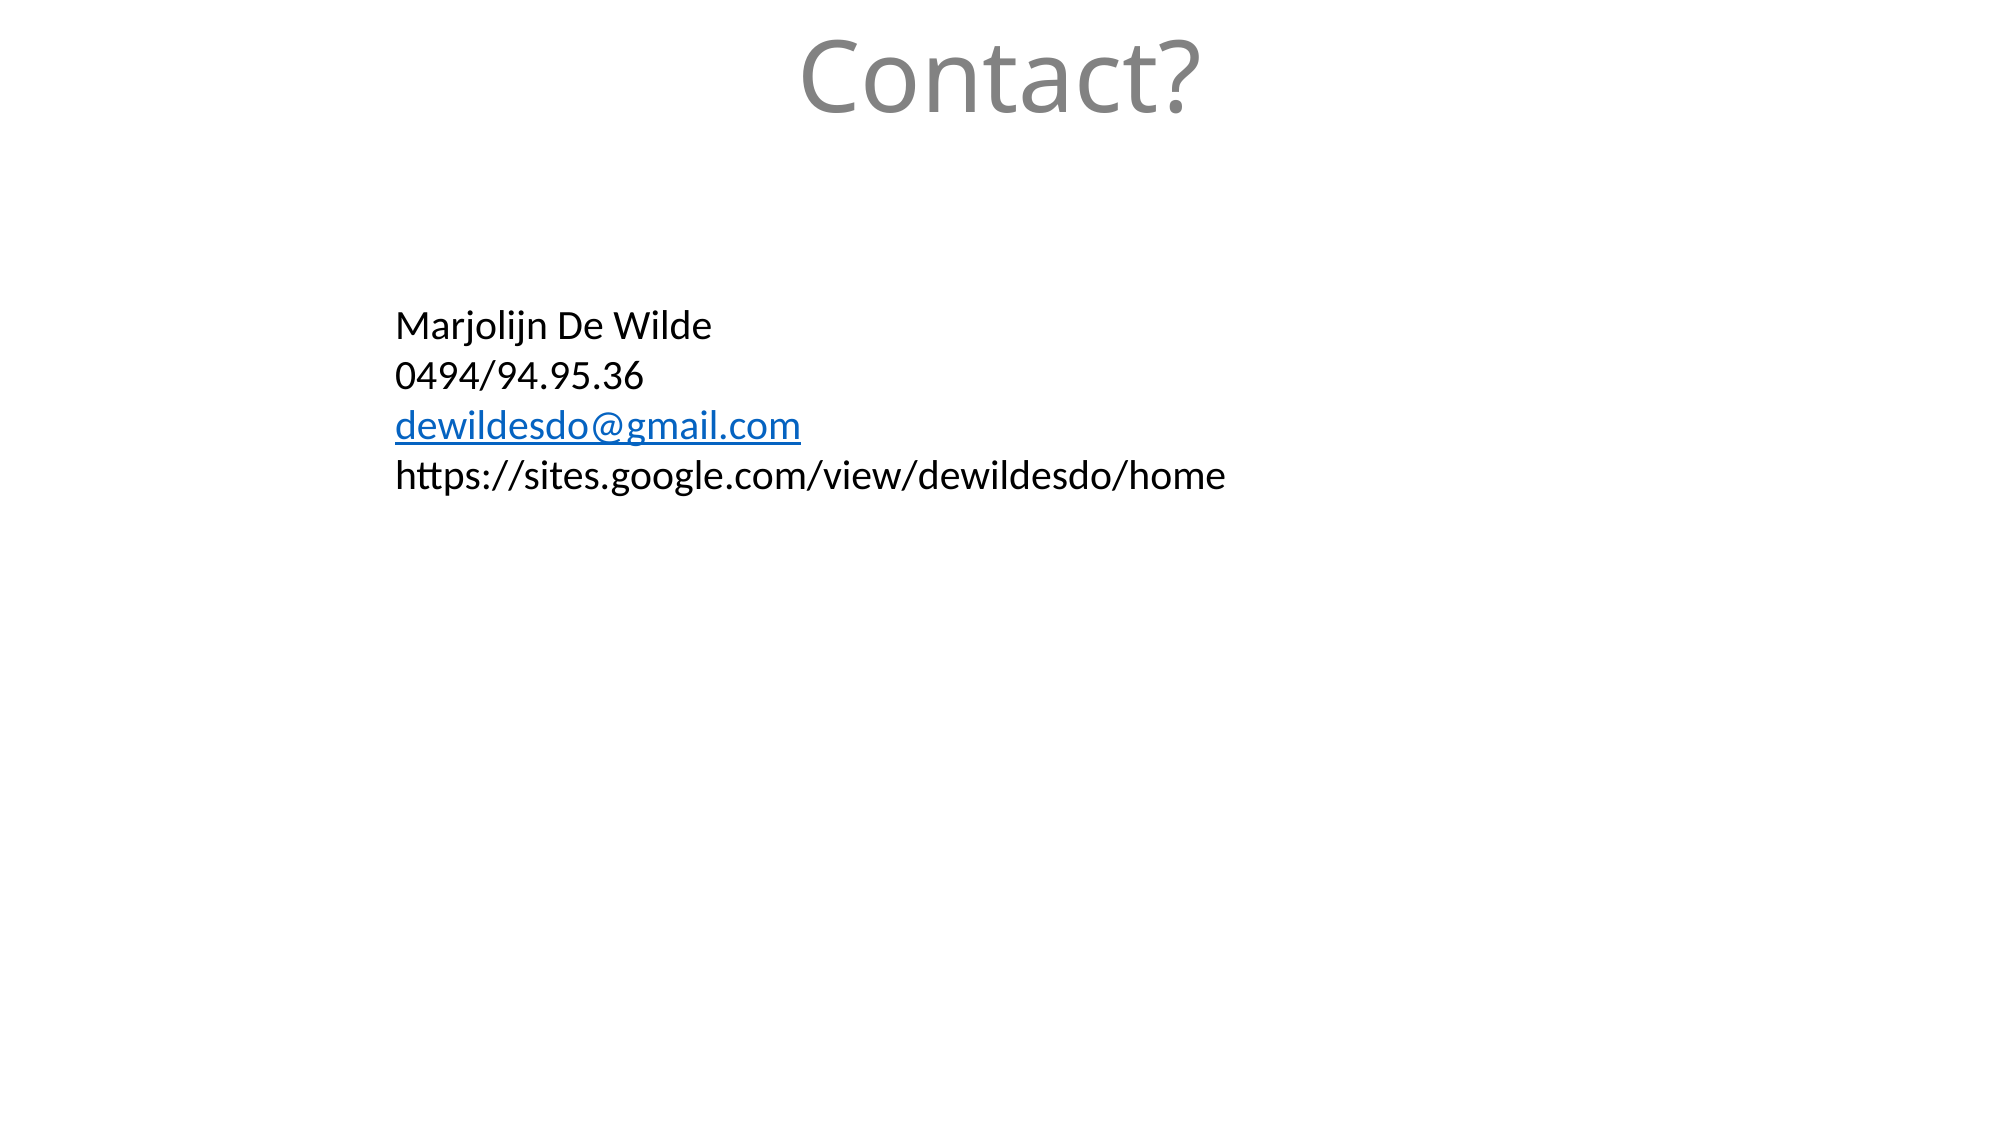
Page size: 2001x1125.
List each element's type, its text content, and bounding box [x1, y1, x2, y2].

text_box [352, 169, 1486, 956]
title Contact? [137, 9, 1863, 142]
